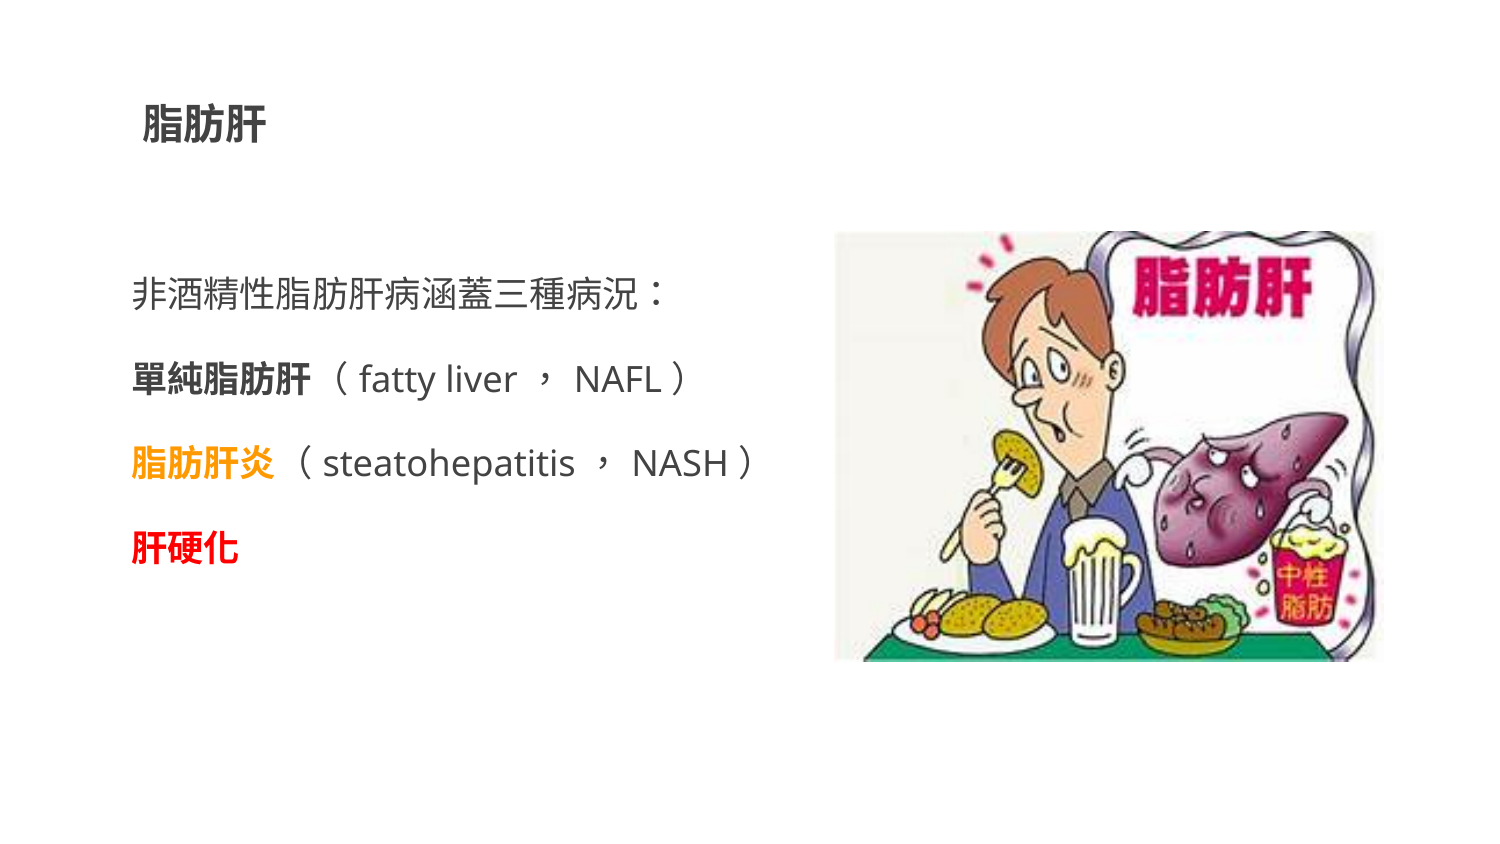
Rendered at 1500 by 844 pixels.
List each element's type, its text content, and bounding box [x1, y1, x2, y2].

picture [833, 230, 1384, 663]
list 非酒精性脂肪肝病涵蓋三種病況： 單純脂肪肝（fatty liver，NAFL） 脂肪肝炎（steatohepatitis，NASH） 肝硬化 [116, 242, 796, 651]
title 脂肪肝 [51, 67, 518, 167]
